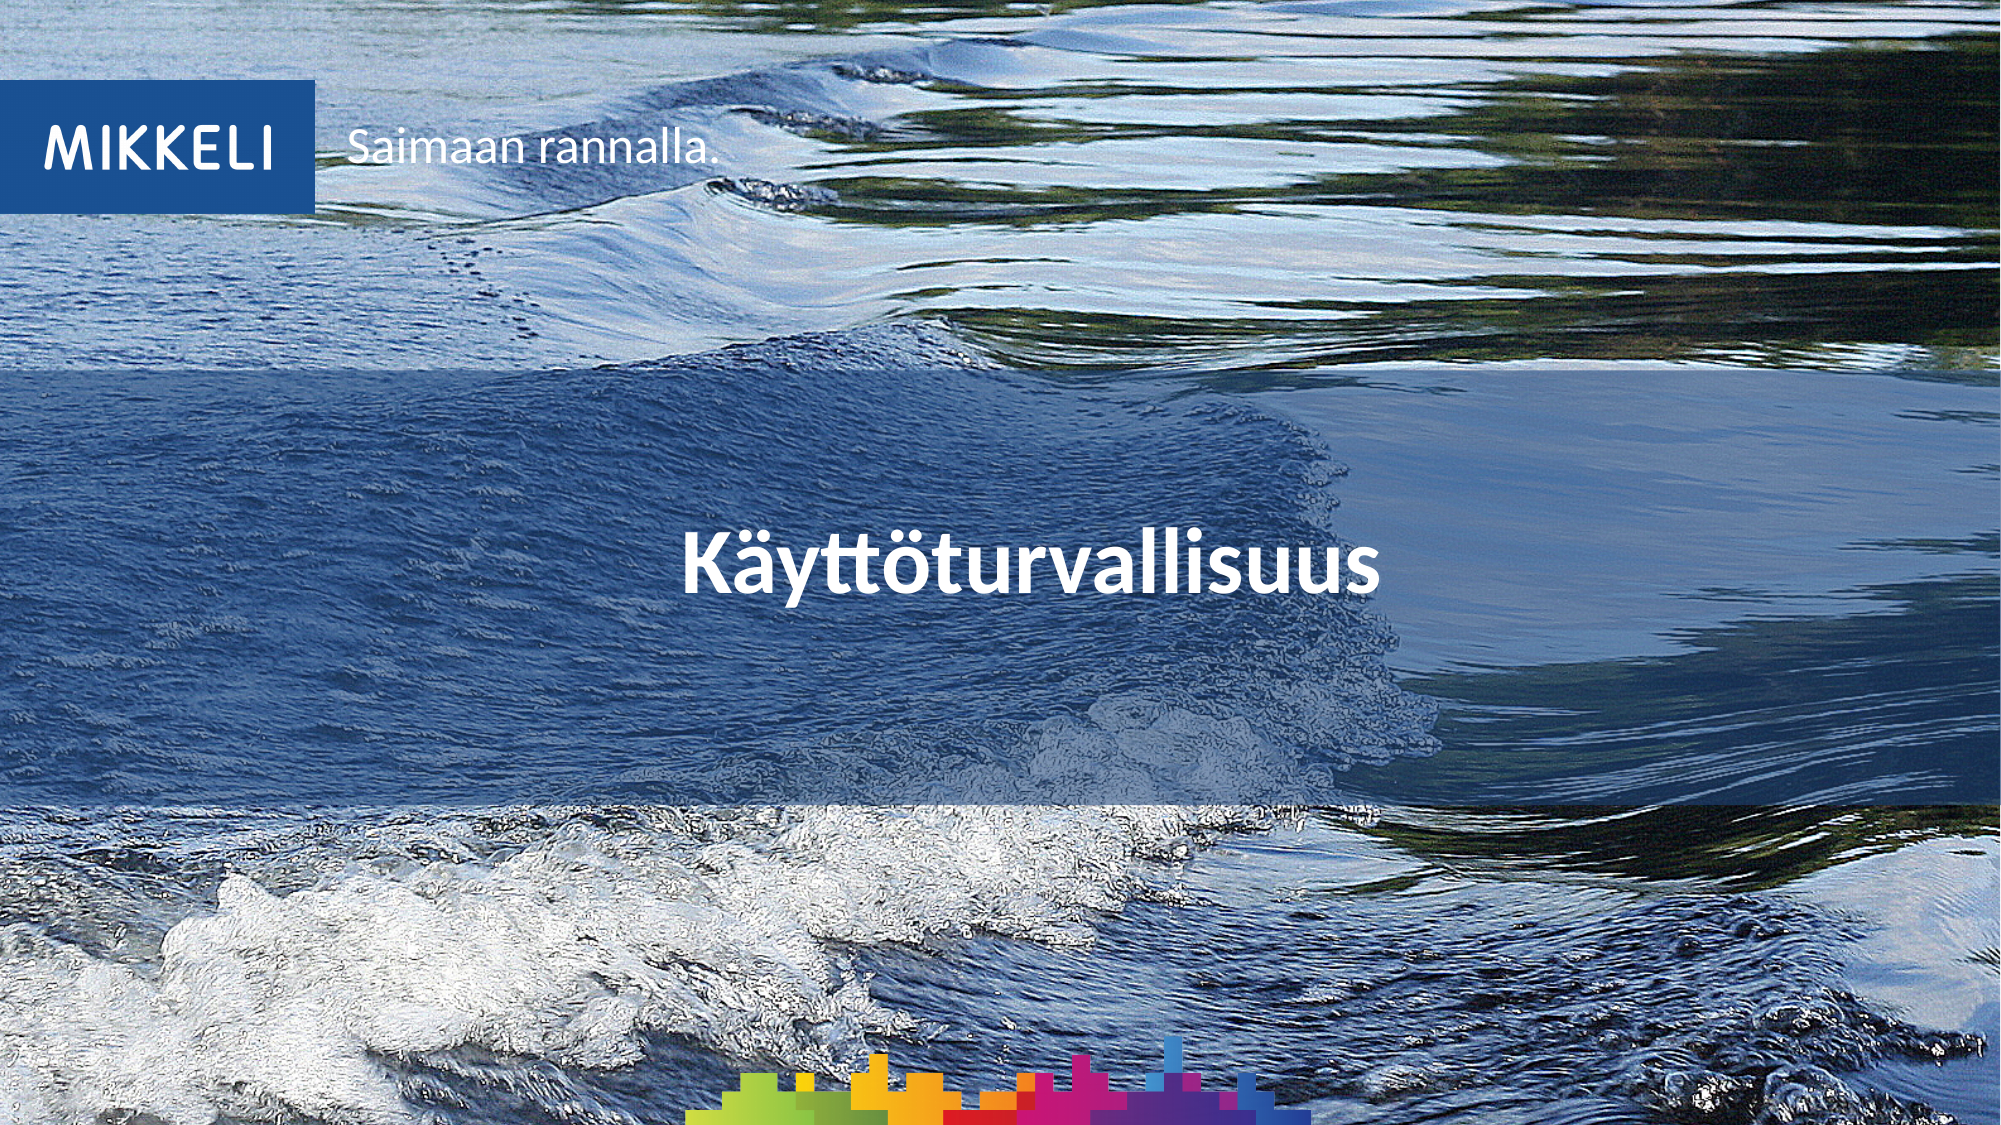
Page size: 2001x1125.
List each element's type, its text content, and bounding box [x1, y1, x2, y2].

picture [0, 806, 2001, 1125]
title Käyttöturvallisuus [314, 418, 1750, 708]
picture [0, 0, 2001, 370]
